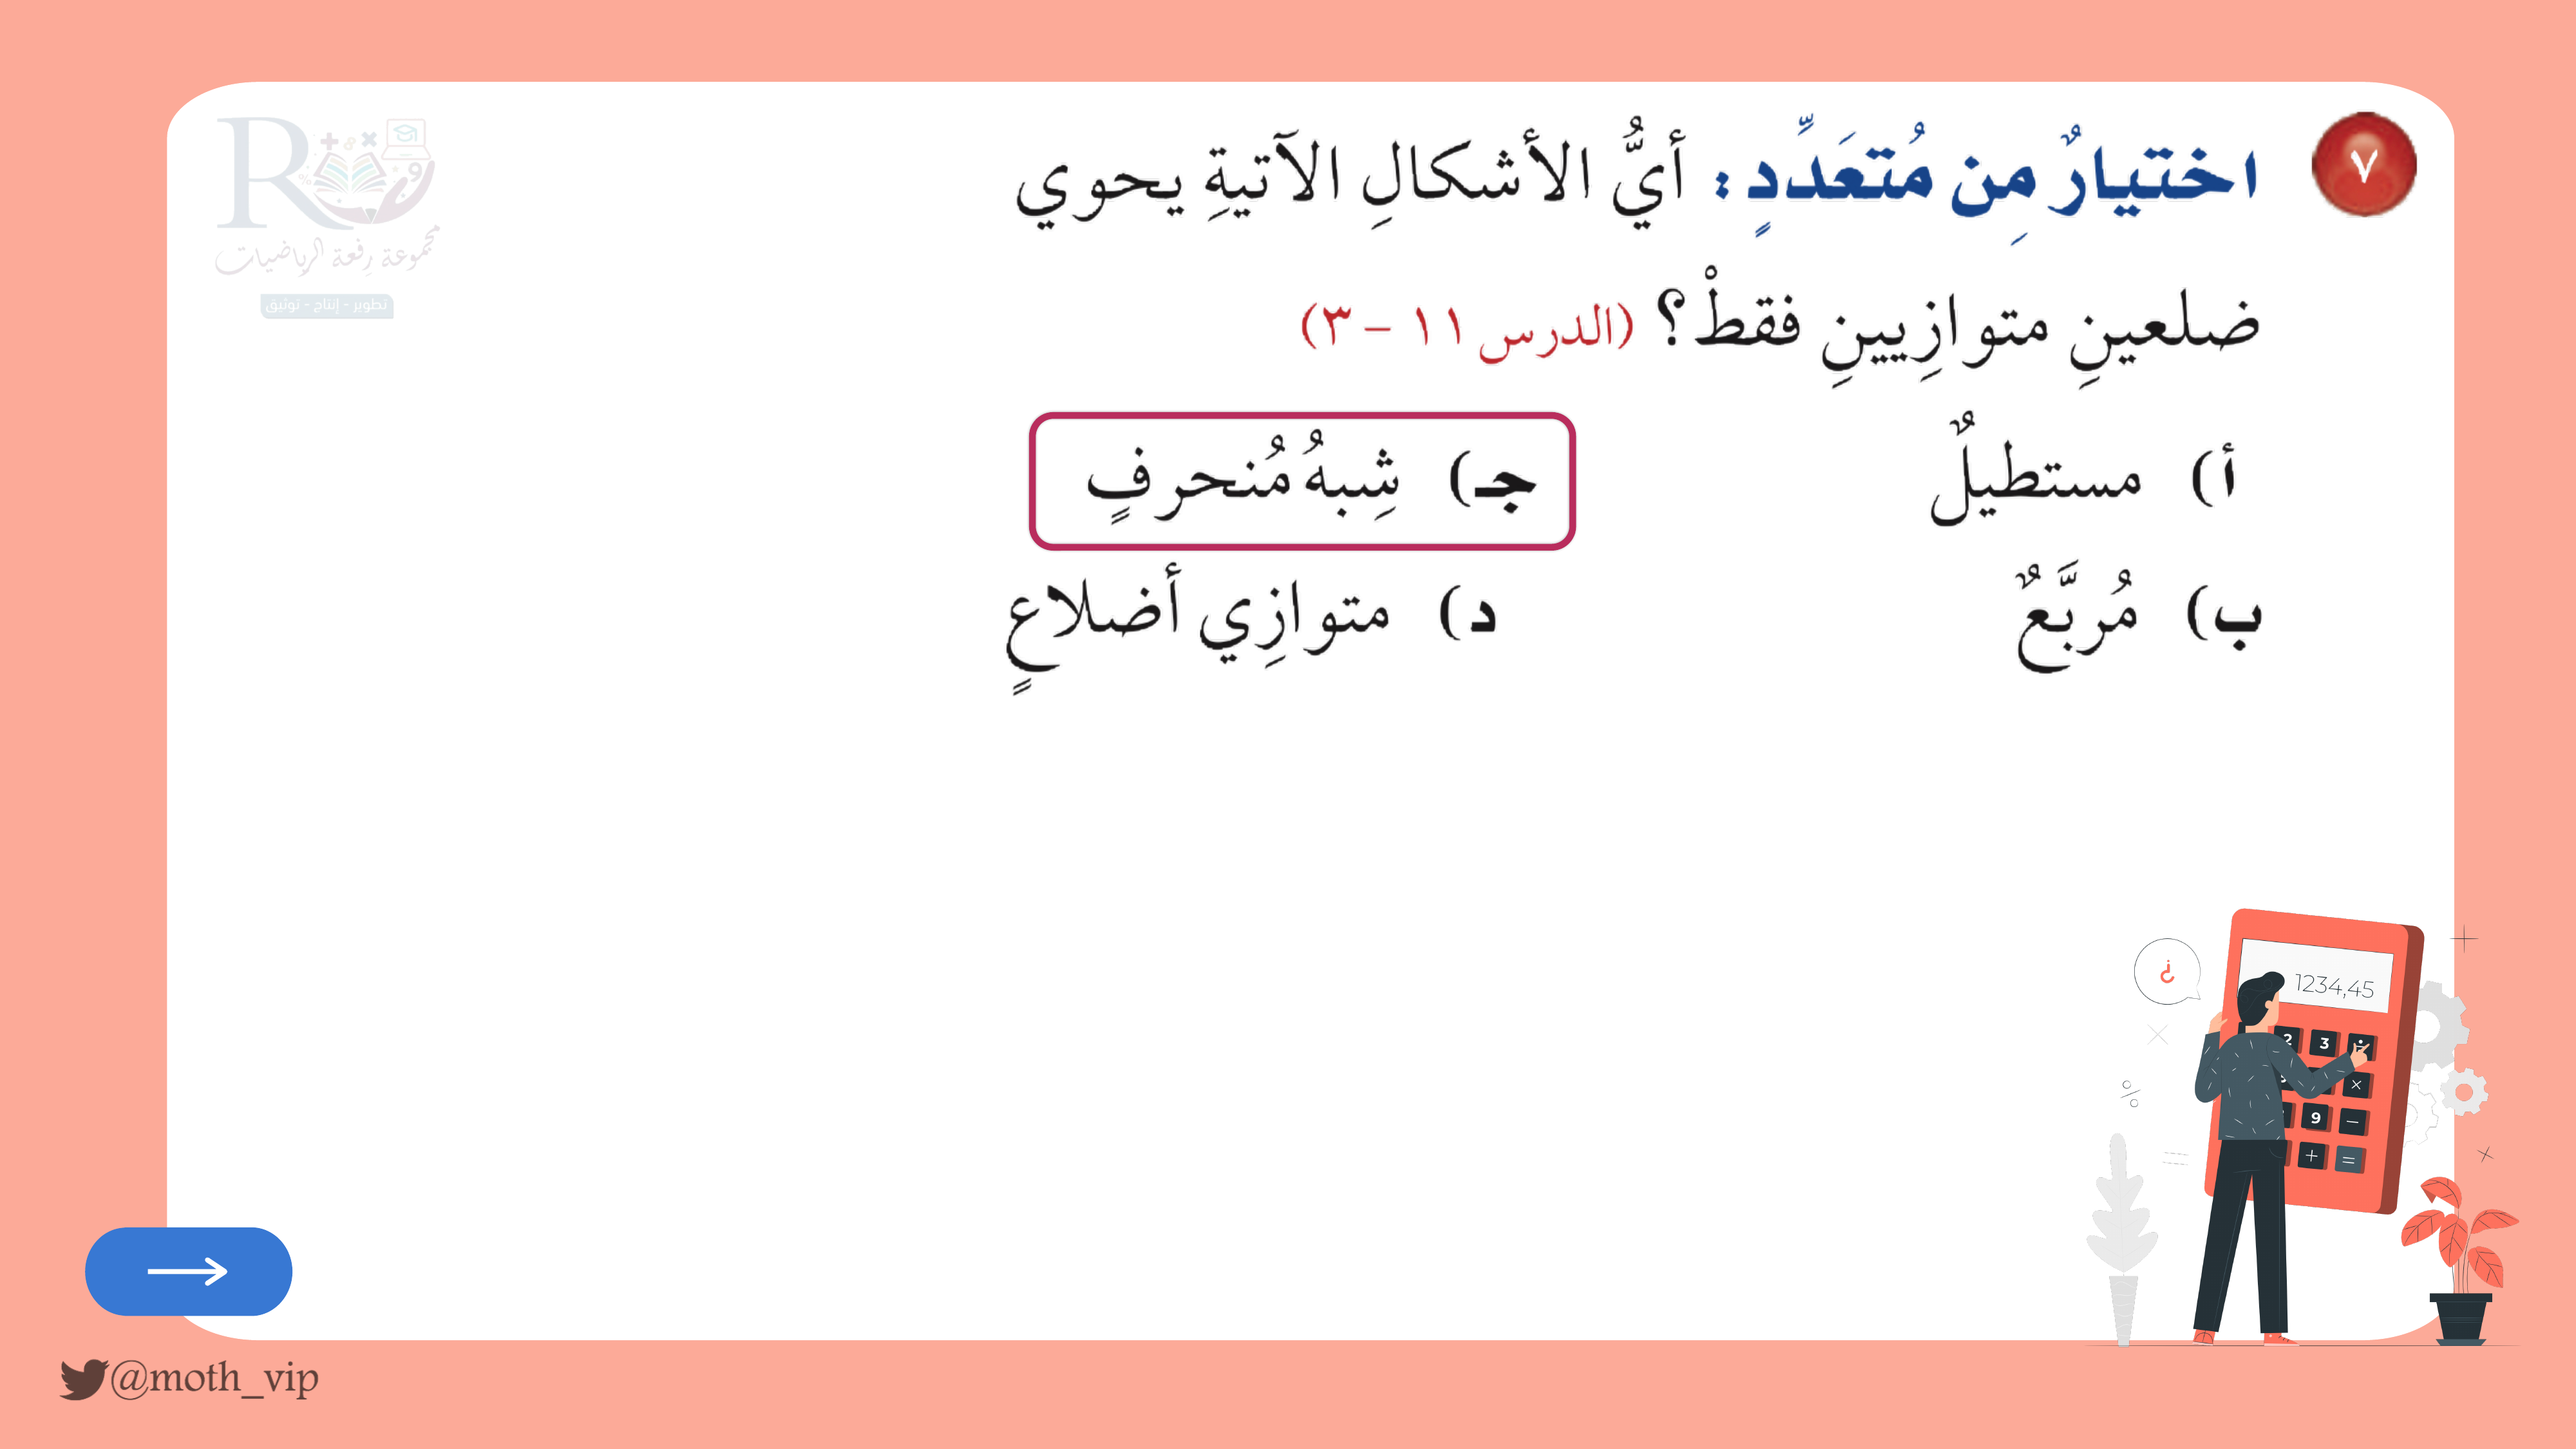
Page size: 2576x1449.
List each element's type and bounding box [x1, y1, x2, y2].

picture [2058, 879, 2550, 1372]
picture [966, 99, 2432, 725]
text_box [84, 1227, 293, 1316]
